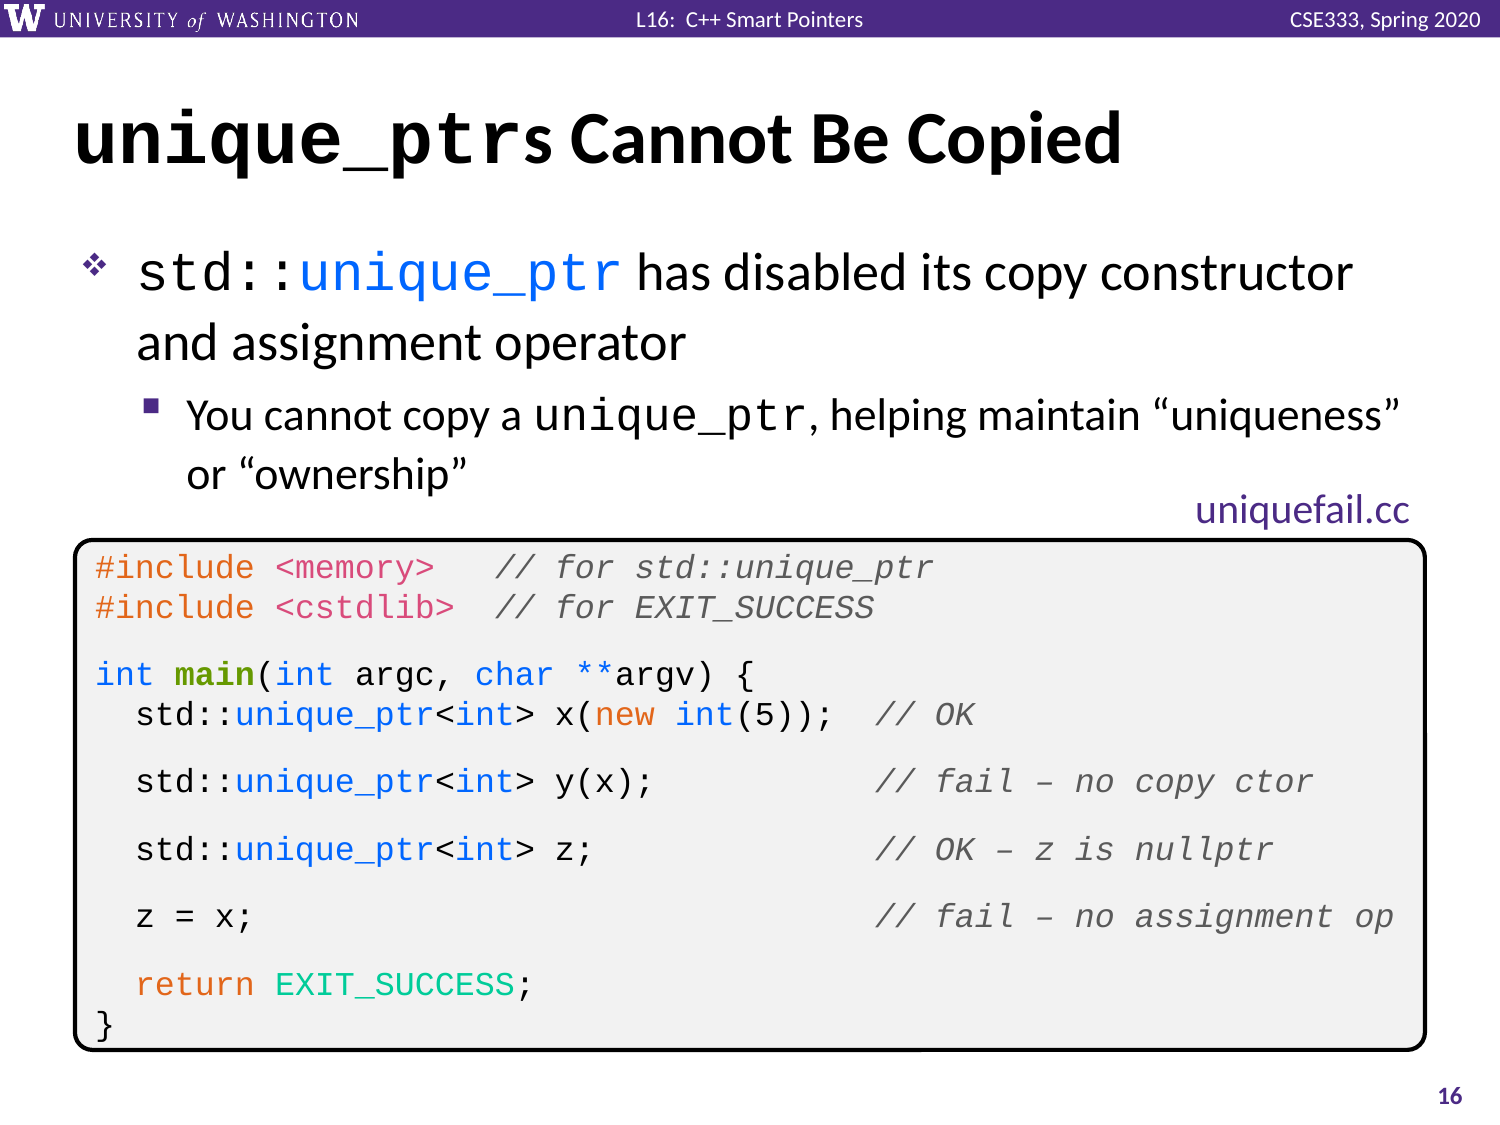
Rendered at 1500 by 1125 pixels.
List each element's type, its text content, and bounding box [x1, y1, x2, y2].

slide_number 16 [1400, 1065, 1500, 1125]
text_box #include <memory> // for std::unique_ptr #include <cstdlib> // for EXIT_SUCCESS int main(int argc, char **argv) { std::unique_ptr<int> x(new int(5)); // OK std::unique_ptr<int> y(x); // fail – no copy ctor std::unique_ptr<int> z; // OK – z is nullptr z = x; // fail – no assignment op return EXIT_SUCCESS; } [74, 539, 1425, 1050]
picture [4, 4, 358, 32]
list std::unique_ptr has disabled its copy constructor and assignment operator You cannot copy a unique_ptr, helping maintain “uniqueness” or “ownership” [64, 223, 1438, 524]
text_box uniquefail.cc [899, 474, 1425, 540]
title unique_ptrs Cannot Be Copied [58, 71, 1438, 197]
